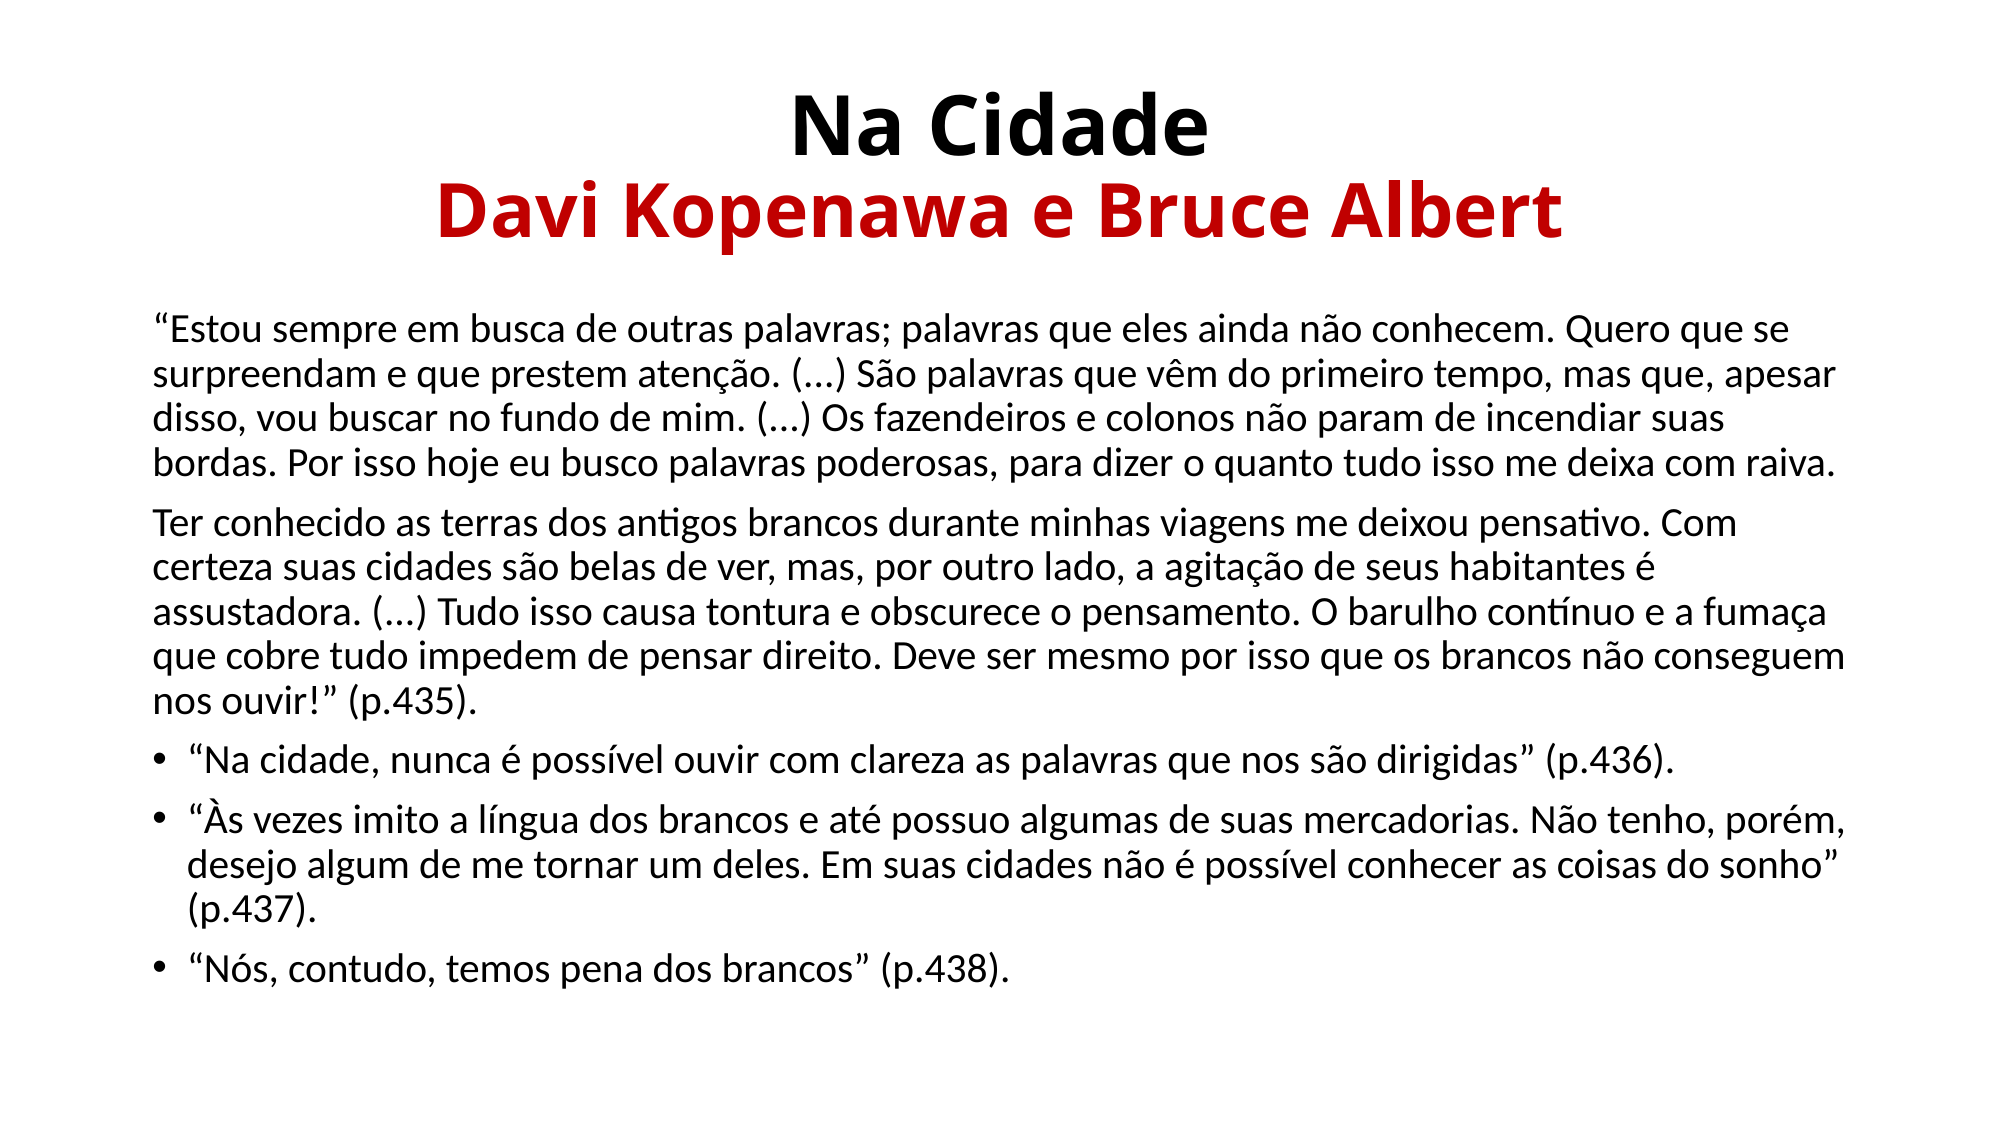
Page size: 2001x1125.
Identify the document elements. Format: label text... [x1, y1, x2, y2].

title Na Cidade Davi Kopenawa e Bruce Albert [137, 59, 1863, 278]
list “Estou sempre em busca de outras palavras; palavras que eles ainda não conhecem. Quero que se surpreendam e que prestem atenção. (...) São palavras que vêm do primeiro tempo, mas que, apesar disso, vou buscar no fundo de mim. (...) Os fazendeiros e colonos não param de incendiar suas bordas. Por isso hoje eu busco palavras poderosas, para dizer o quanto tudo isso me deixa com raiva. Ter conhecido as terras dos antigos brancos durante minhas viagens me deixou pensativo. Com certeza suas cidades são belas de ver, mas, por outro lado, a agitação de seus habitantes é assustadora. (...) Tudo isso causa tontura e obscurece o pensamento. O barulho contínuo e a fumaça que cobre tudo impedem de pensar direito. Deve ser mesmo por isso que os brancos não conseguem nos ouvir!” (p.435). “Na cidade, nunca é possível ouvir com clareza as palavras que nos são dirigidas” (p.436). “Às vezes imito a língua dos brancos e até possuo algumas de suas mercadorias. Não tenho, porém, desejo algum de me tornar um deles. Em suas cidades não é possível conhecer as coisas do sonho” (p.437). “Nós, contudo, temos pena dos brancos” (p.438). [137, 299, 1863, 1014]
